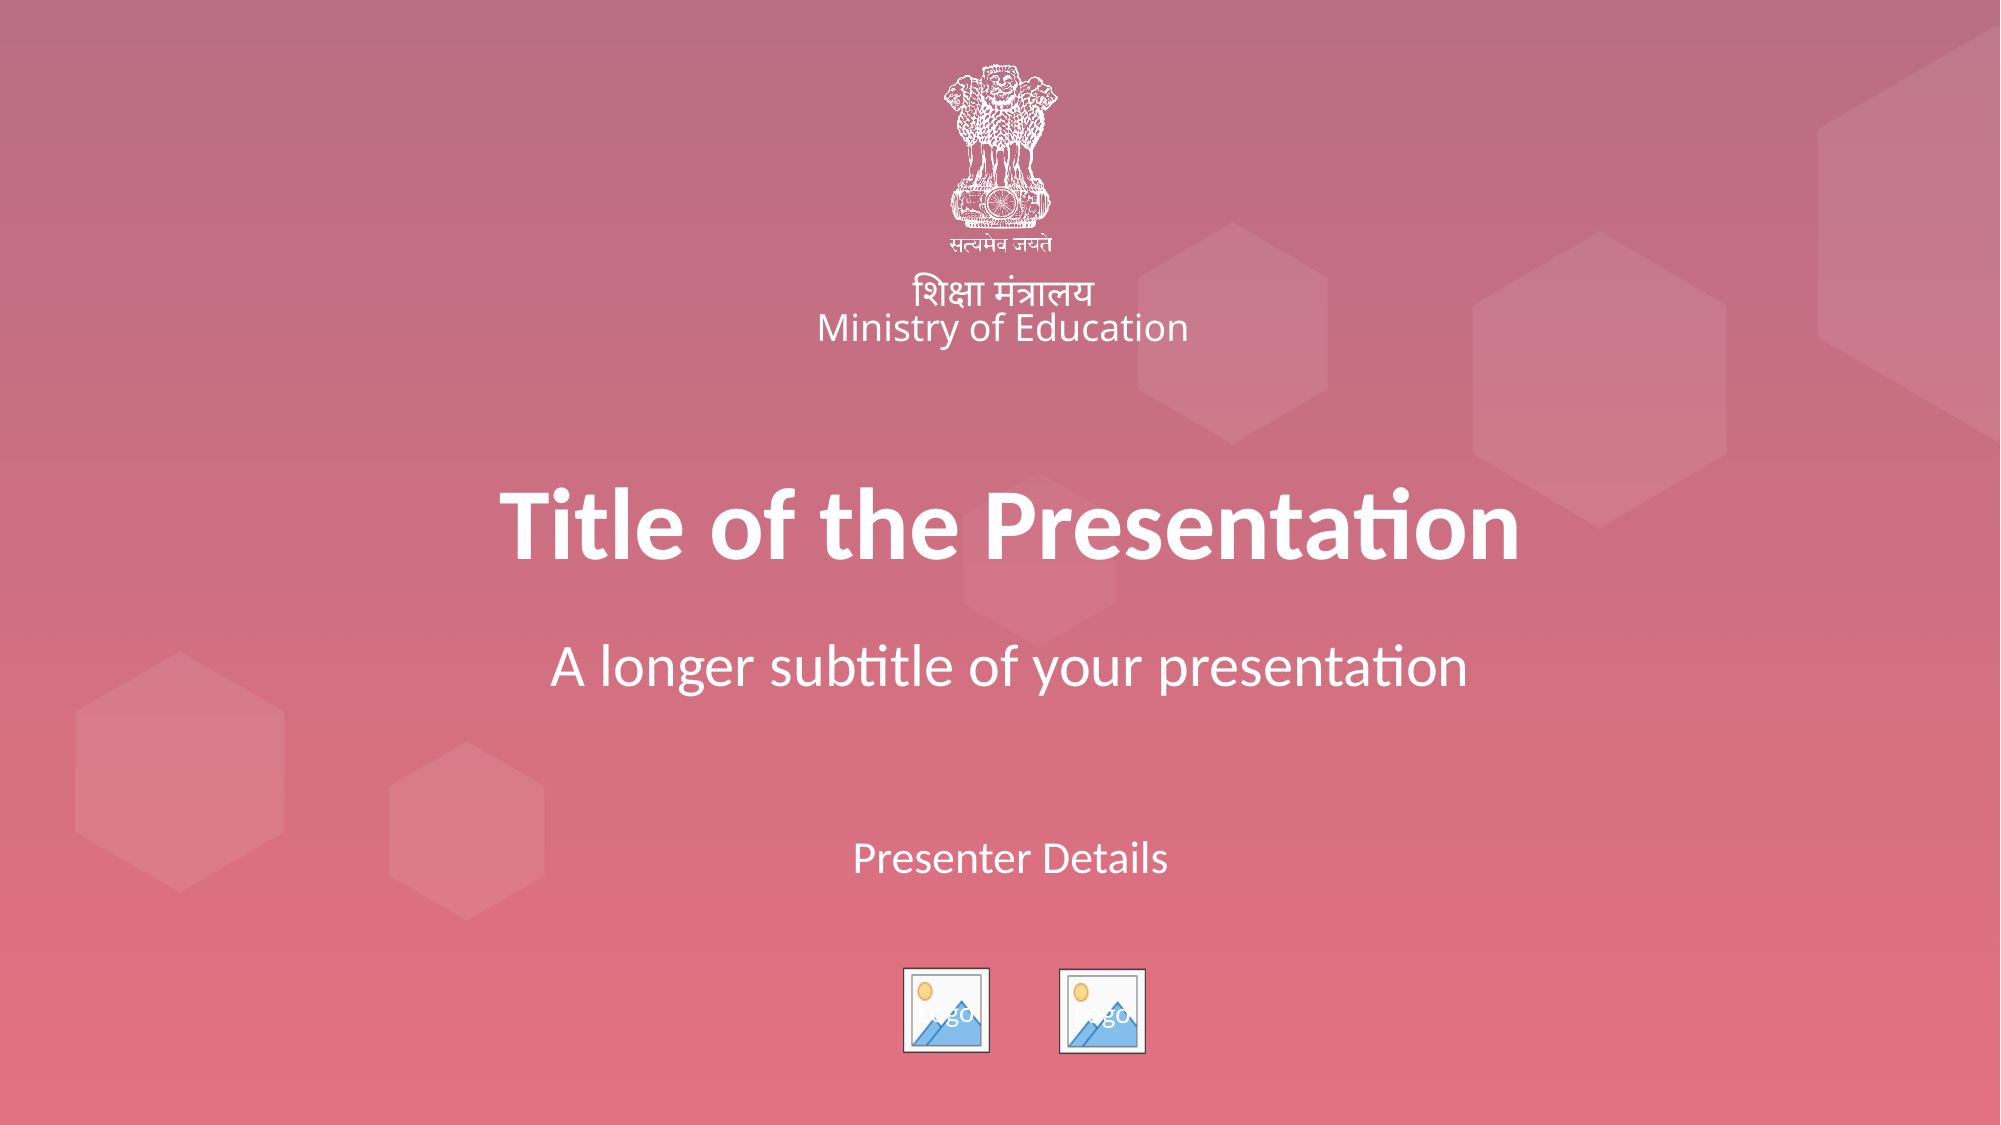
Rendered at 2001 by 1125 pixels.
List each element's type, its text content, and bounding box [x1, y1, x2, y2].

picture [0, 0, 2001, 1125]
list A longer subtitle of your presentation [75, 626, 1947, 740]
list Presenter Details [75, 826, 1947, 918]
list Title of the Presentation [75, 464, 1947, 594]
